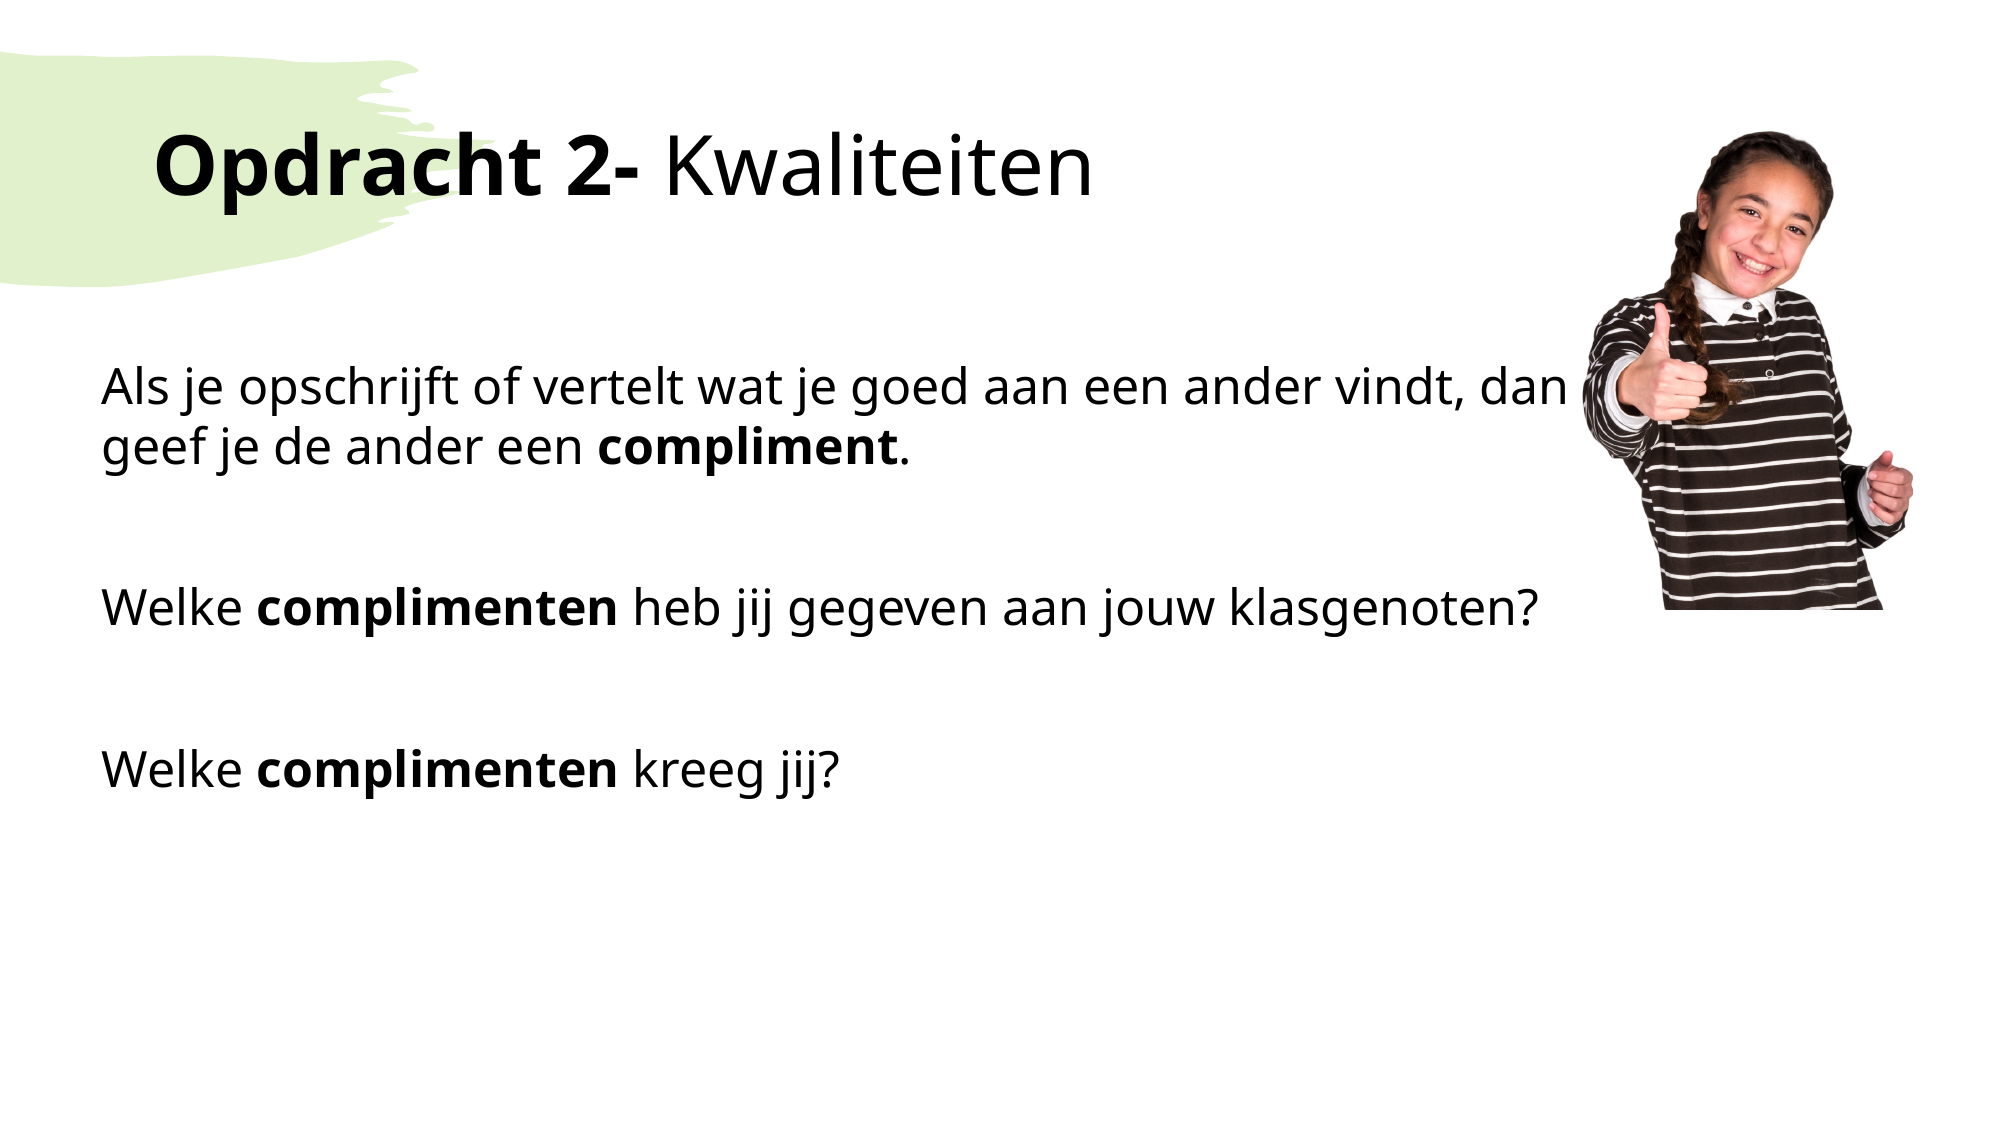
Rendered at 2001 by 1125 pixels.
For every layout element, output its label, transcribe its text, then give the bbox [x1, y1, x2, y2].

list Als je opschrijft of vertelt wat je goed aan een ander vindt, dan geef je de ander een compliment. Welke complimenten heb jij gegeven aan jouw klasgenoten? Welke complimenten kreeg jij? [86, 346, 1608, 1011]
picture [1582, 129, 1914, 610]
title Opdracht 2- Kwaliteiten [137, 59, 1863, 278]
